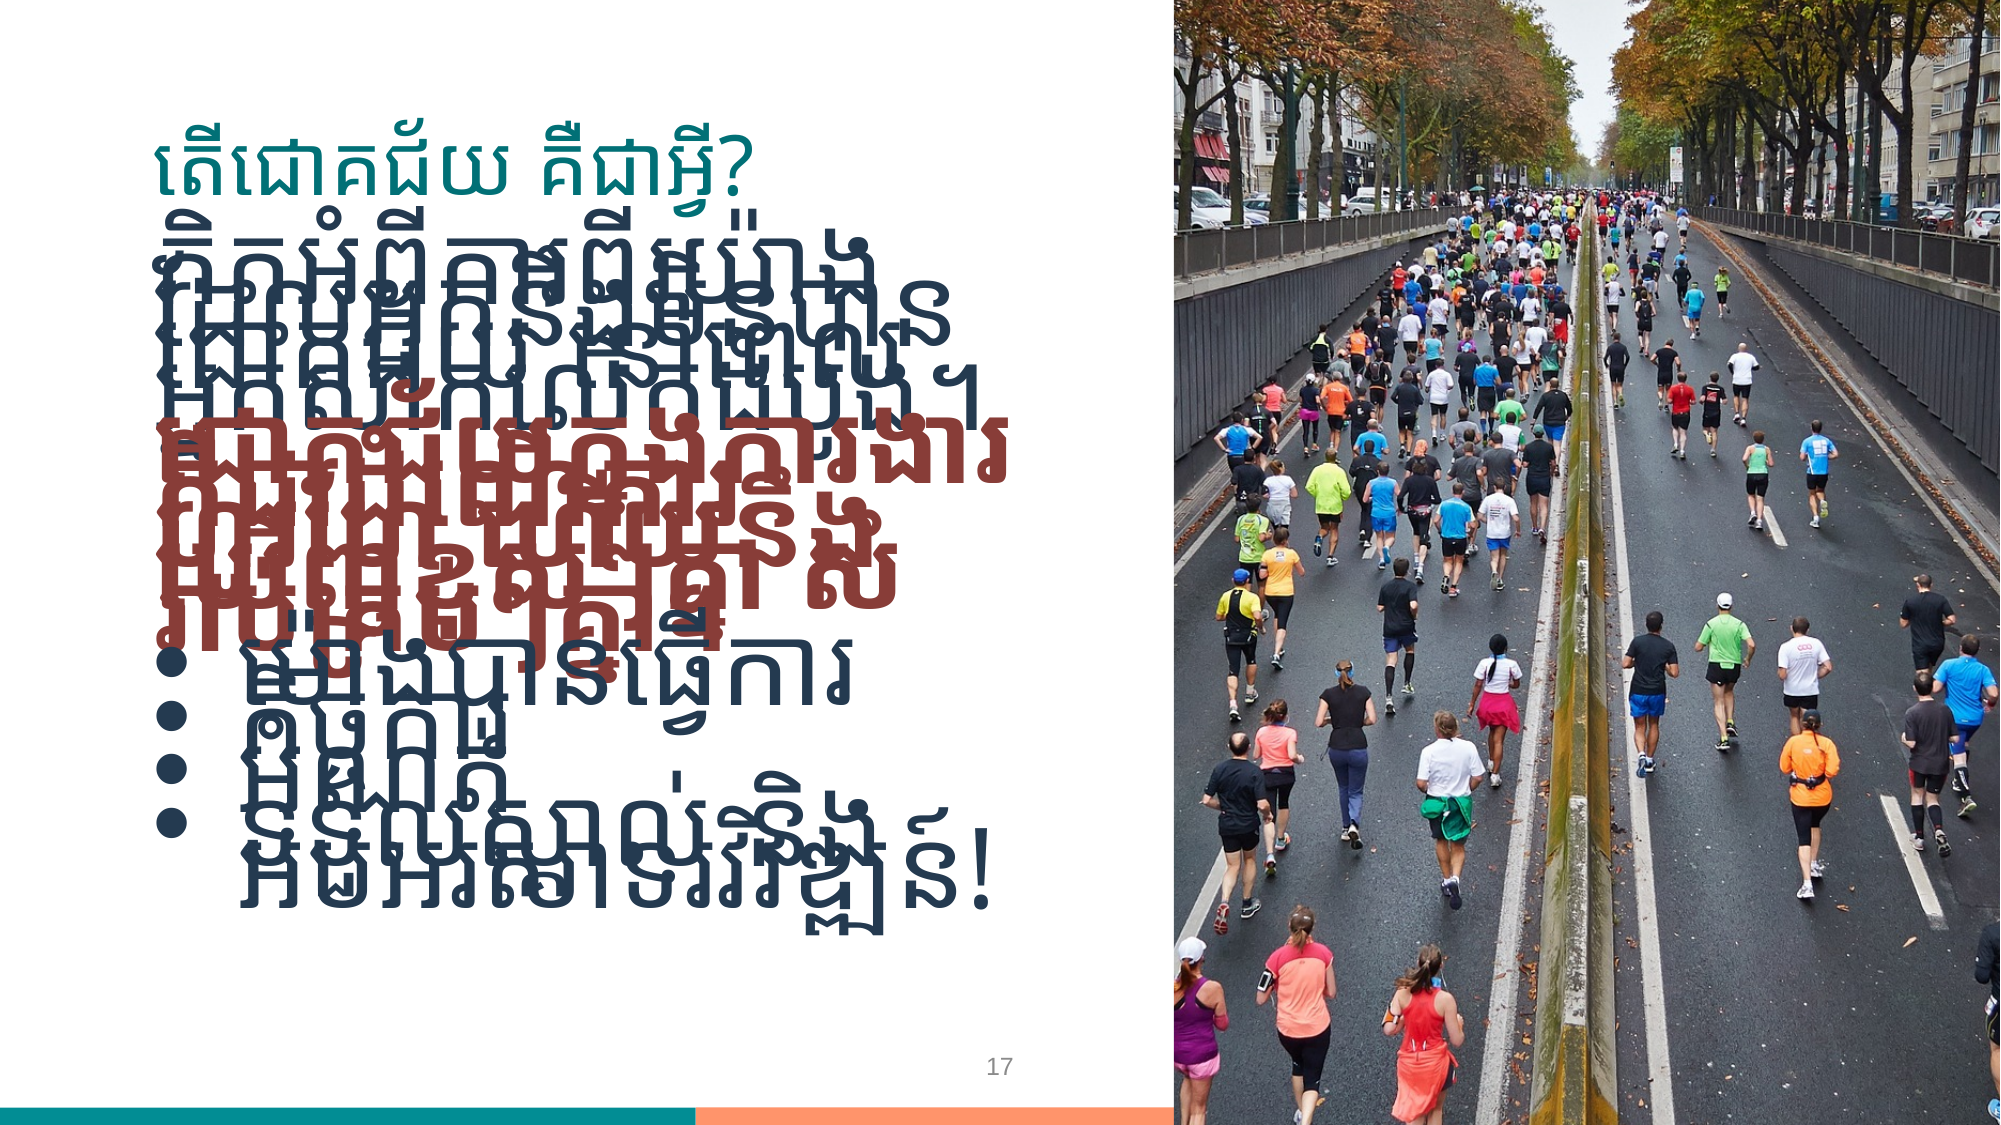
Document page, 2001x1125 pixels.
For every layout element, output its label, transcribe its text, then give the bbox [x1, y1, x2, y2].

slide_number 17 [774, 1035, 1173, 1096]
picture [1173, 0, 2000, 1125]
list គិតអំពីការពីរយ៉ាង ដែលអ្នកនឹងមិនបានជោគជ័យ នៅពេលអ្នកសាកលើកដំបូង។ ជោគជ័យក្នុងការងារ គឺជាដំណើការហូរហែ ហើយនឹងឃើញខុសៗគ្នា សំរាប់គ្រប់ៗគ្នា។ ម៉ោងបានធ្វើការ កិច្ចការ អំណត់ ទទួលស្គាល់ និងអបអរសាទរវិវឌ្ឍន៍! [137, 277, 1047, 1014]
title តើជោគជ័យ គឺជាអ្វី? [137, 59, 1173, 278]
